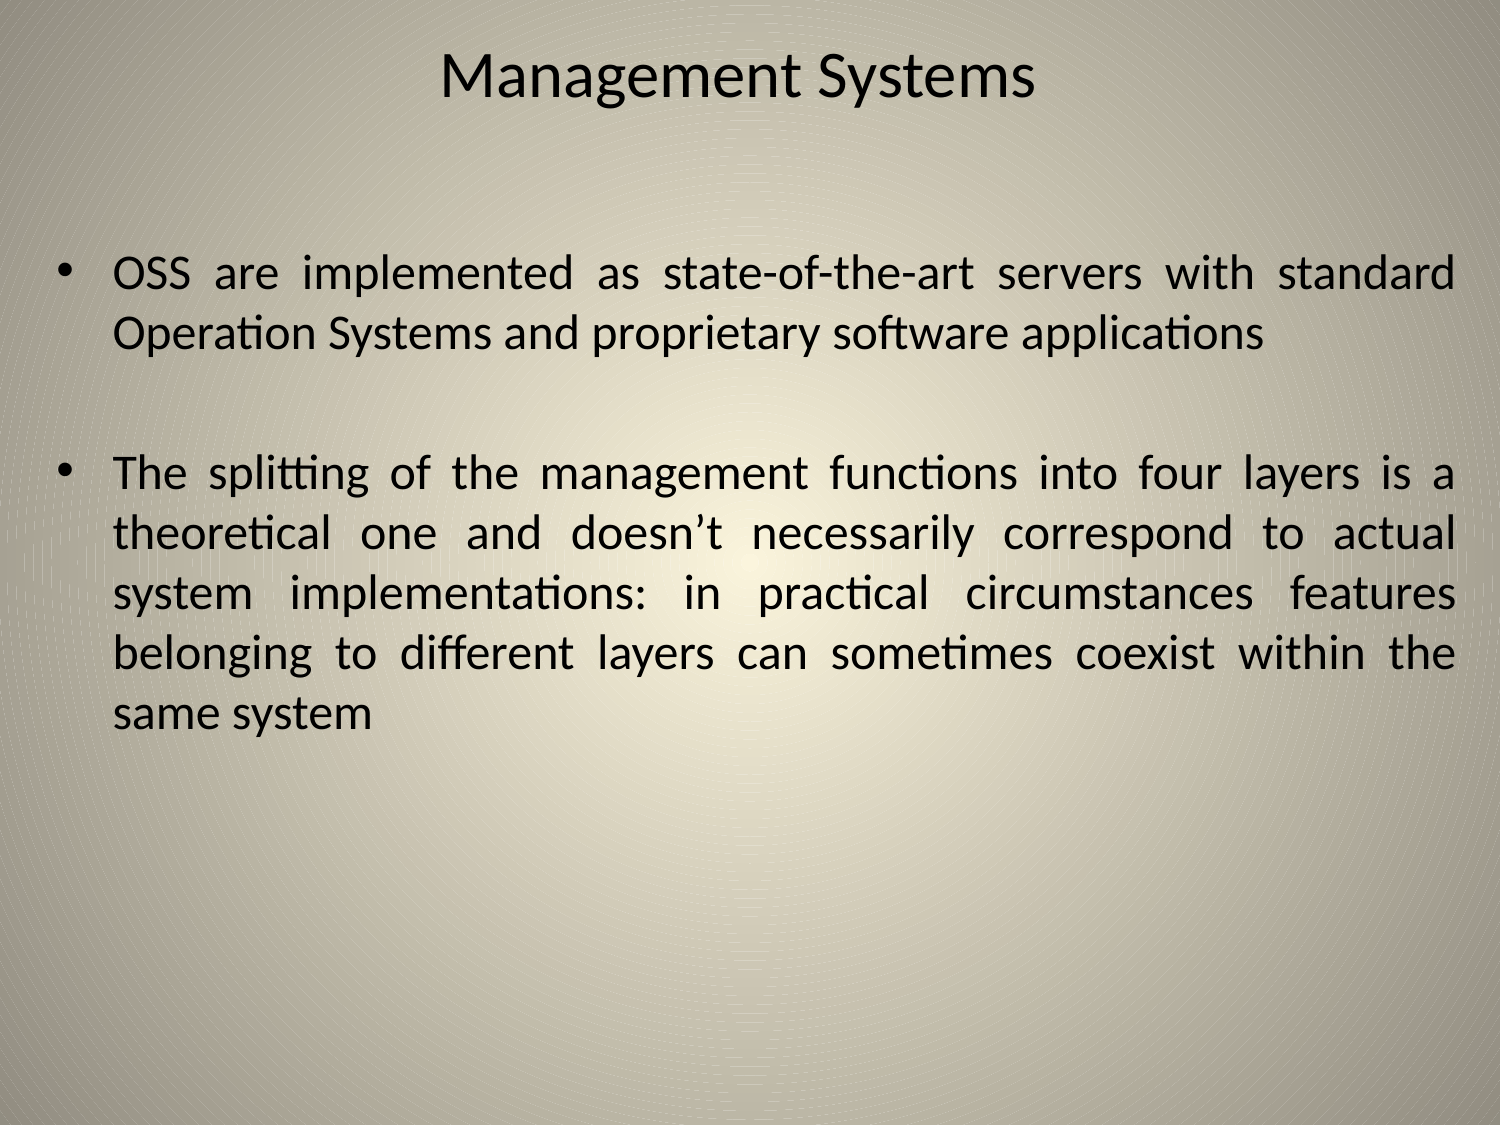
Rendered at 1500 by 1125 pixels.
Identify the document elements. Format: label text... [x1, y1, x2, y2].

title Management Systems [29, 0, 1447, 142]
list OSS are implemented as state-of-the-art servers with standard Operation Systems and proprietary software applications The splitting of the management functions into four layers is a theoretical one and doesn’t necessarily correspond to actual system implementations: in practical circumstances features belonging to different layers can sometimes coexist within the same system [41, 231, 1473, 1024]
